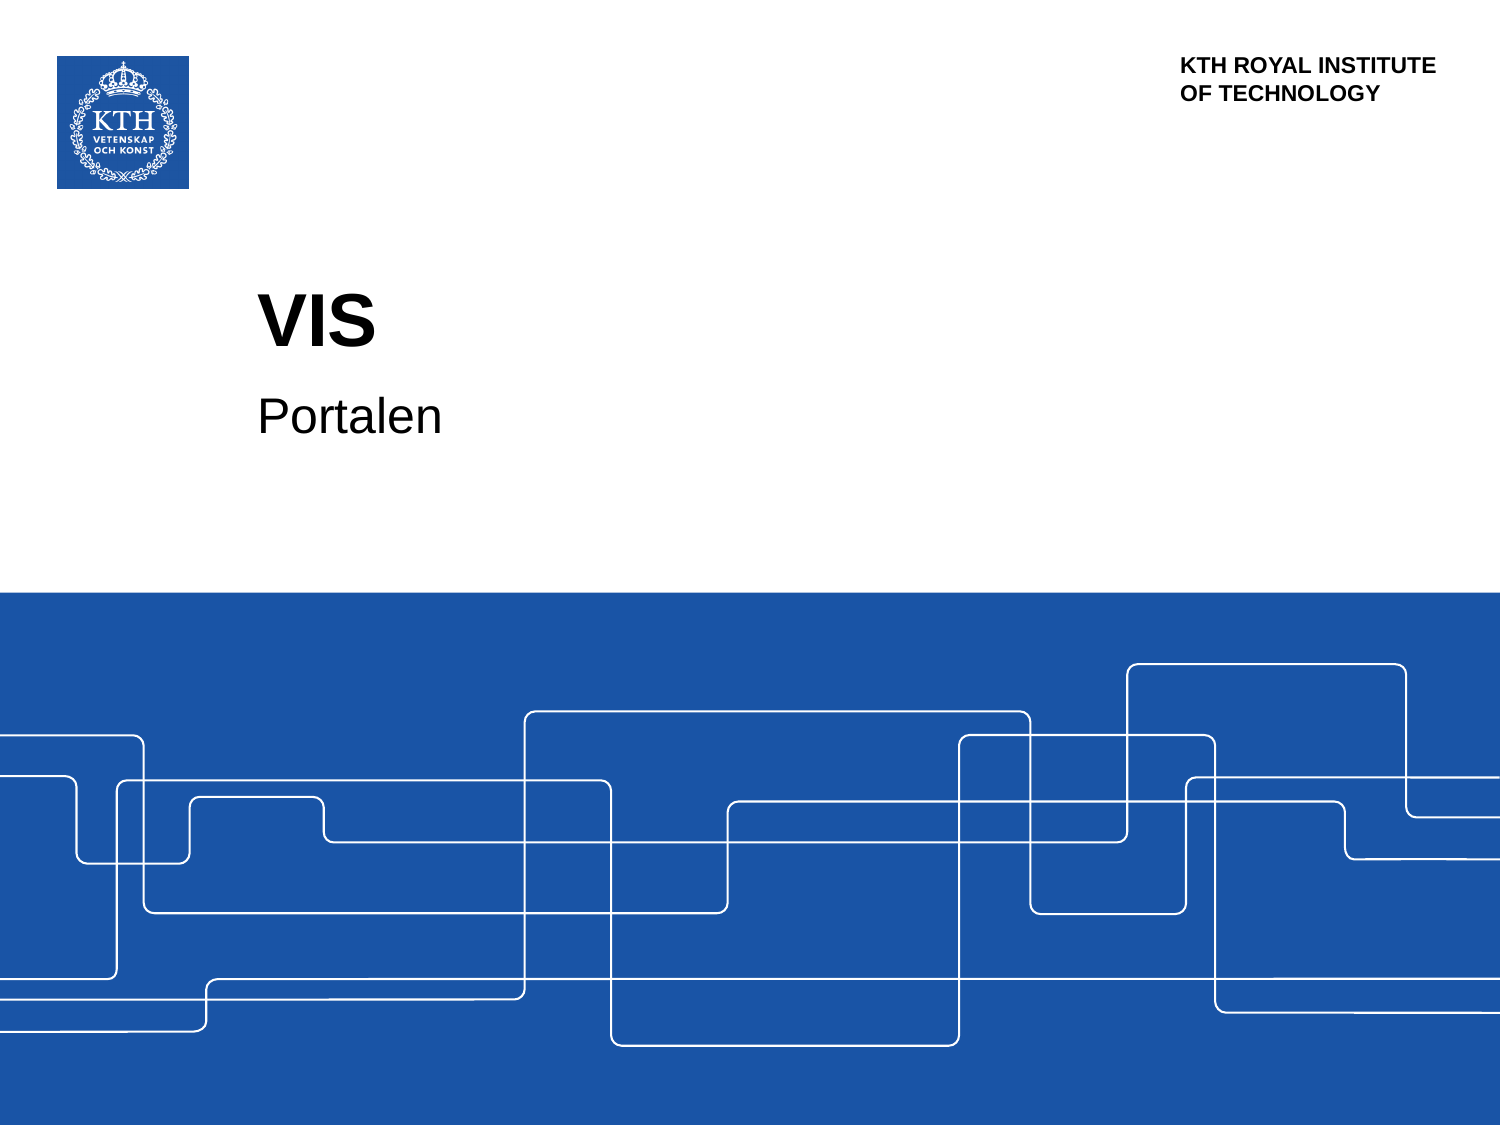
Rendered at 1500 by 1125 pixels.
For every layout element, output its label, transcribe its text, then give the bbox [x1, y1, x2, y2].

subtitle Portalen [257, 373, 1404, 528]
picture [57, 56, 189, 189]
title VIS [257, 190, 1403, 362]
